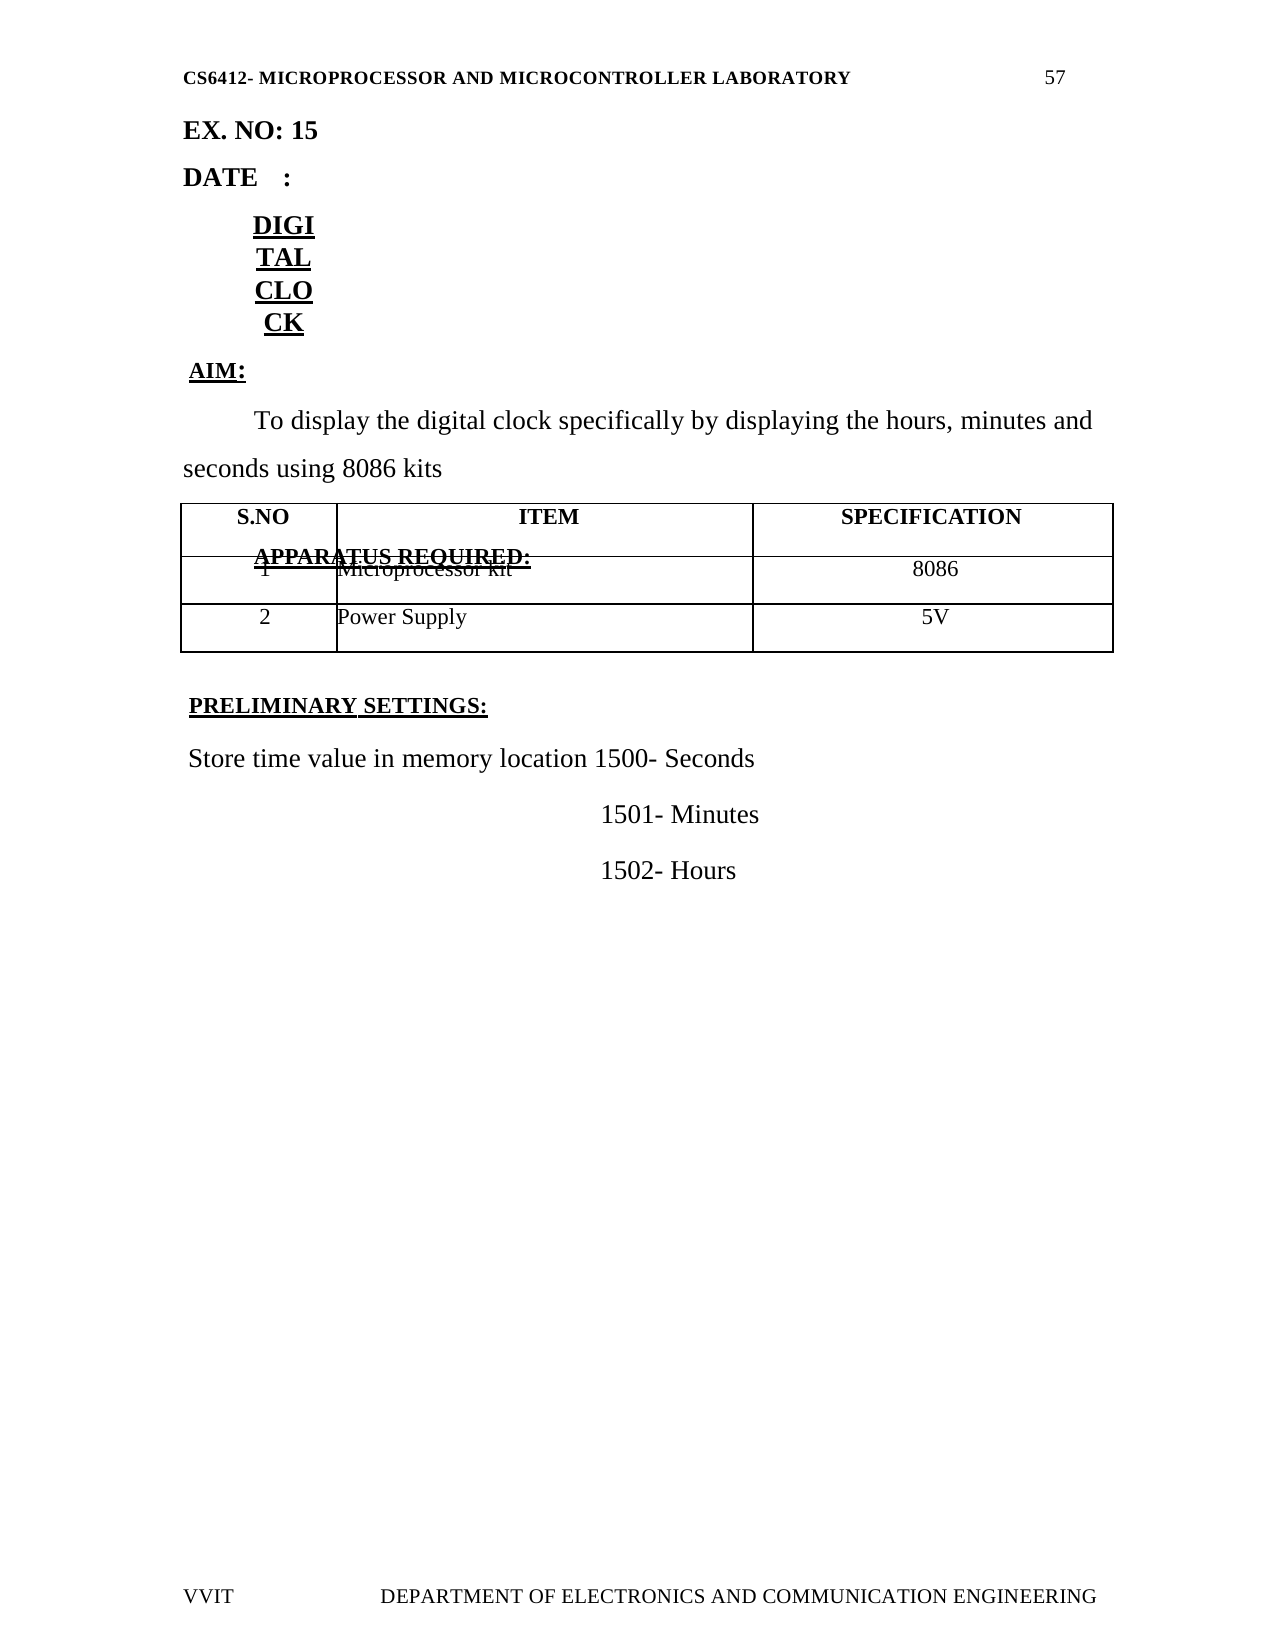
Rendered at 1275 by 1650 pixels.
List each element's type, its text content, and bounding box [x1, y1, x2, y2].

table_cell Power Supply [338, 605, 752, 651]
text_box CS6412- MICROPROCESSOR AND MICROCONTROLLER LABORATORY [181, 65, 858, 91]
table_cell 8086 [754, 557, 1112, 603]
text_box PRELIMINARY SETTINGS: Store time value in memory location 1500- Seconds 1501- Minutes 1502- Hours [181, 691, 762, 887]
text_box 57 [1042, 63, 1069, 91]
text_box EX. NO: 15 DATE : DIGITAL CLOCK AIM: To display the digital clock specifically by displaying the hours, minutes and seconds using 8086 kits APPARATUS REQUIRED: [181, 98, 1102, 475]
table_cell 5V [754, 605, 1112, 651]
table_header SPECIFICATION [754, 504, 1112, 556]
table_cell Microprocessor kit [338, 557, 752, 603]
table_cell 1 [182, 557, 336, 603]
table_header ITEM [338, 504, 752, 556]
table_cell 2 [182, 605, 336, 651]
table_header S.NO [182, 504, 336, 556]
footer VVIT [181, 1582, 237, 1610]
slide_number DEPARTMENT OF ELECTRONICS AND COMMUNICATION ENGINEERING [378, 1582, 1110, 1610]
